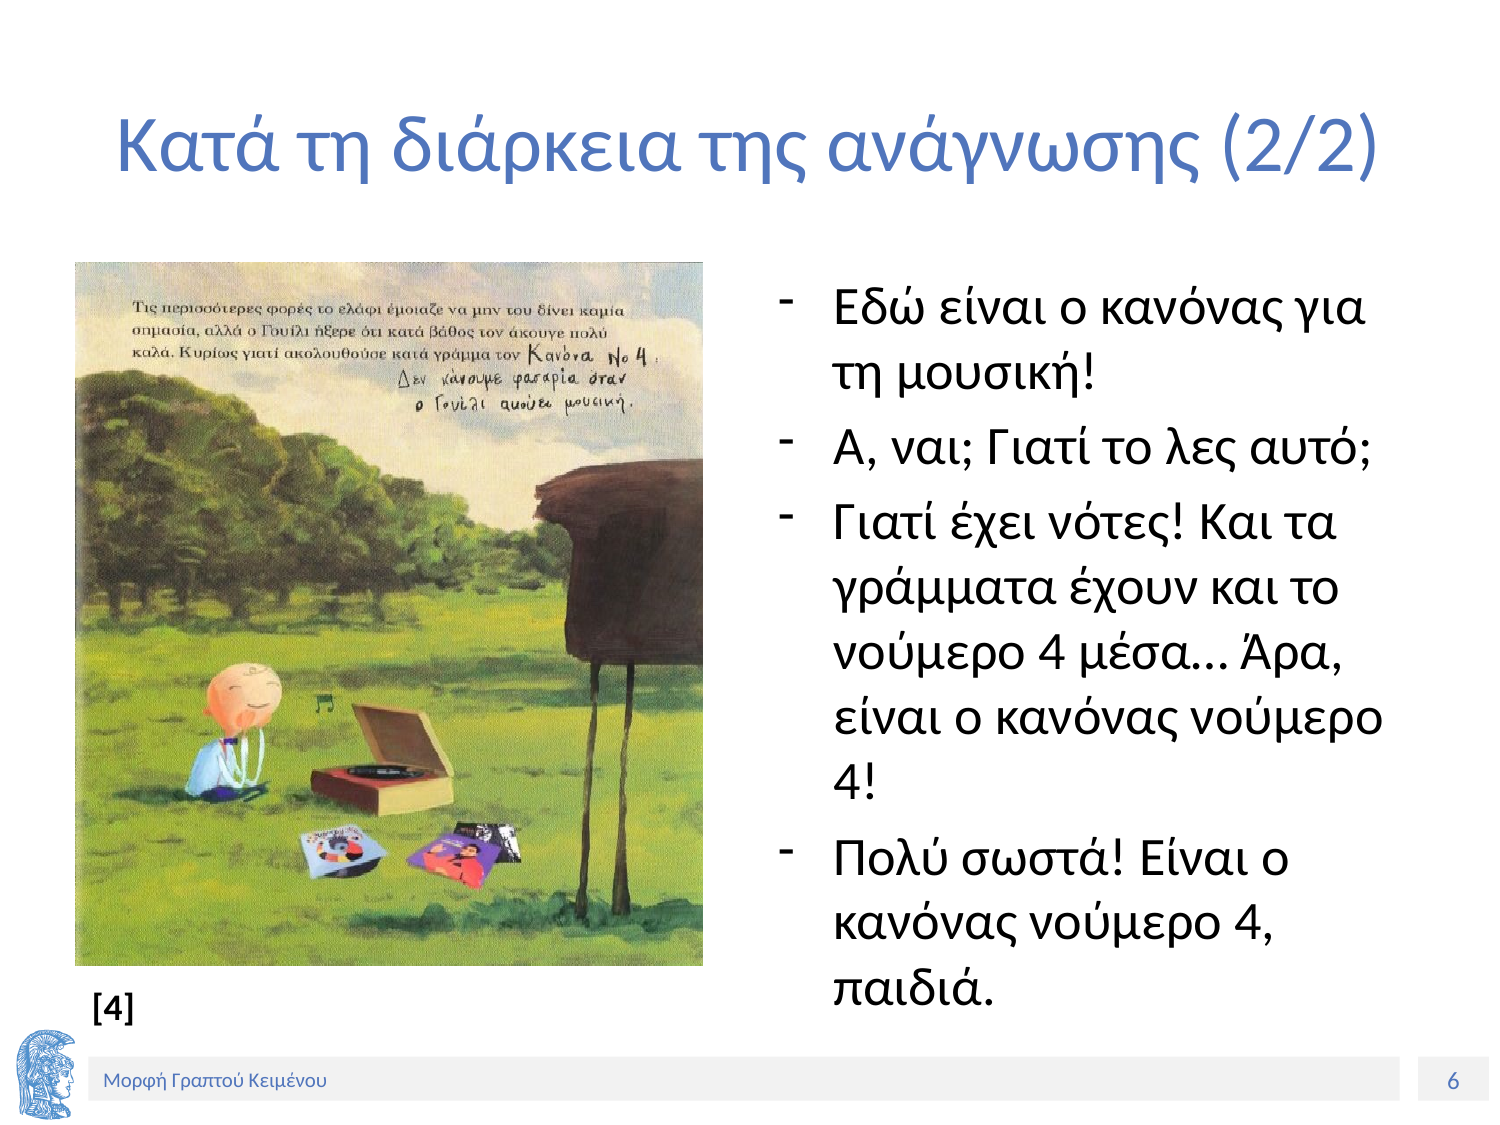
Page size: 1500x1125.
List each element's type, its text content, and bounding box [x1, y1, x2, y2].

text_box [4] [76, 976, 155, 1035]
list Εδώ είναι ο κανόνας για τη μουσική! Α, ναι; Γιατί το λες αυτό; Γιατί έχει νότες! Και τα γράμματα έχουν και το νούμερο 4 μέσα… Άρα, είναι ο κανόνας νούμερο 4! Πολύ σωστά! Είναι ο κανόνας νούμερο 4, παιδιά. [762, 262, 1425, 1005]
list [74, 262, 703, 967]
title Κατά τη διάρκεια της ανάγνωσης (2/2) [75, 45, 1425, 233]
picture [9, 1026, 81, 1120]
